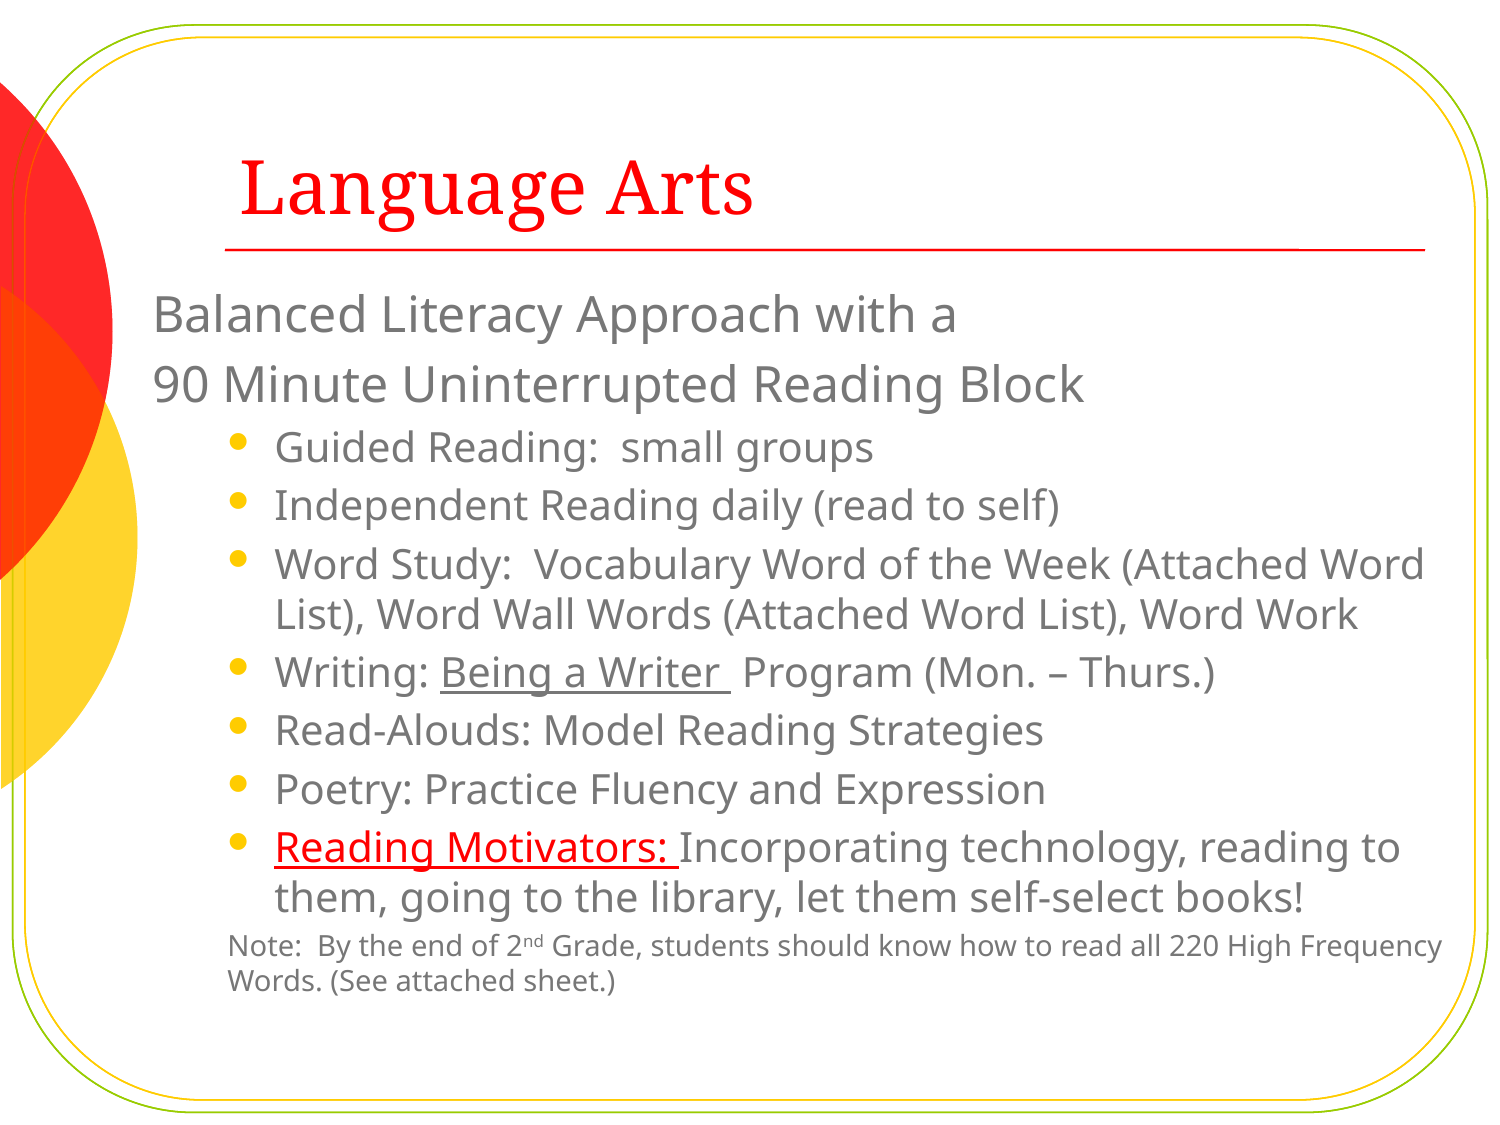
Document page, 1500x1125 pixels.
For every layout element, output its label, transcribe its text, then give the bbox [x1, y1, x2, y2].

title Language Arts [224, 49, 1425, 237]
list Balanced Literacy Approach with a 90 Minute Uninterrupted Reading Block Guided Reading: small groups Independent Reading daily (read to self) Word Study: Vocabulary Word of the Week (Attached Word List), Word Wall Words (Attached Word List), Word Work Writing: Being a Writer Program (Mon. – Thurs.) Read-Alouds: Model Reading Strategies Poetry: Practice Fluency and Expression Reading Motivators: Incorporating technology, reading to them, going to the library, let them self-select books! Note: By the end of 2nd Grade, students should know how to read all 220 High Frequency Words. (See attached sheet.) [137, 275, 1475, 1088]
